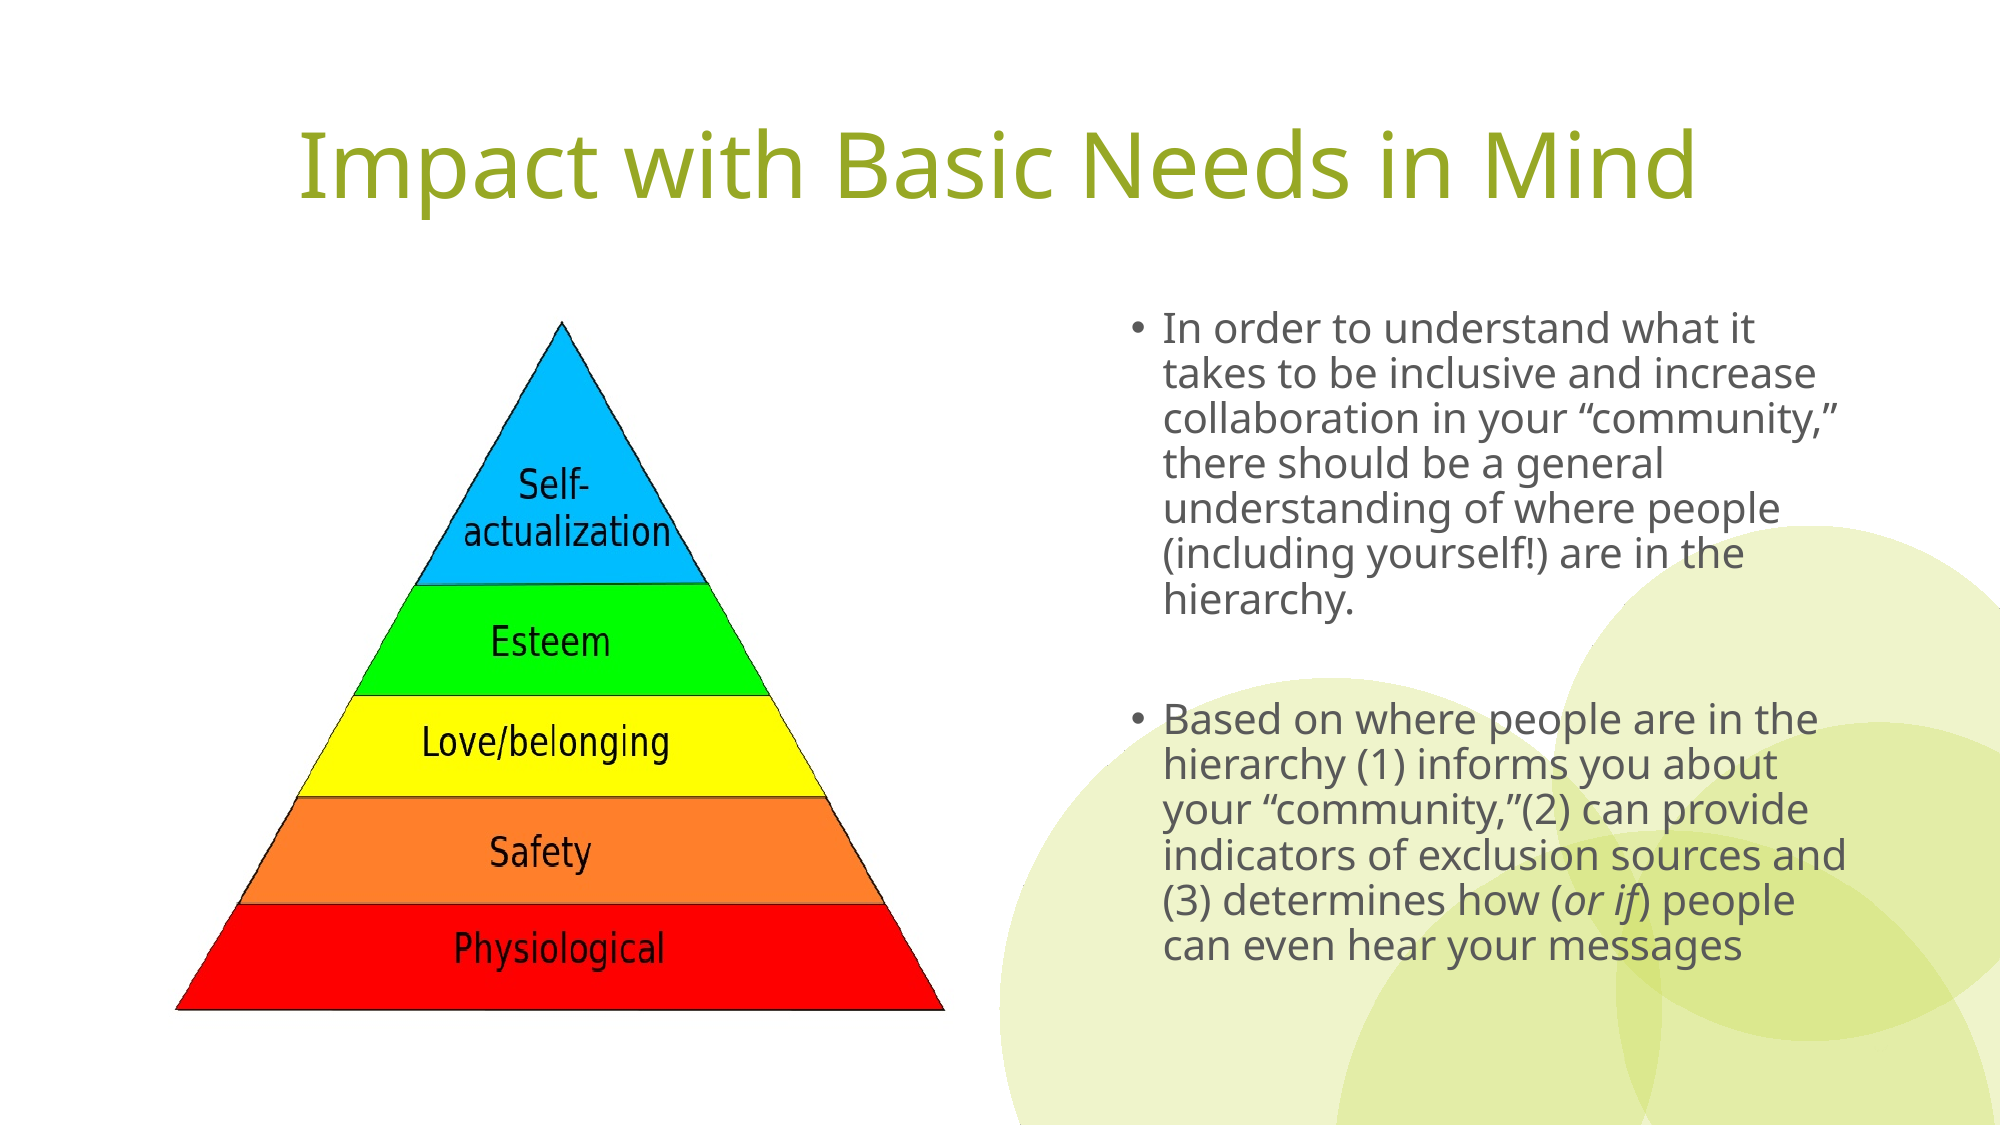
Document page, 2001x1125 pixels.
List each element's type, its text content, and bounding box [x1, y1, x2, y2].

title Impact with Basic Needs in Mind [137, 59, 1863, 278]
picture [999, 526, 2000, 1125]
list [137, 277, 988, 1065]
list In order to understand what it takes to be inclusive and increase collaboration in your “community,” there should be a general understanding of where people (including yourself!) are in the hierarchy. Based on where people are in the hierarchy (1) informs you about your “community,”(2) can provide indicators of exclusion sources and (3) determines how (or if) people can even hear your messages [1115, 299, 1863, 1014]
